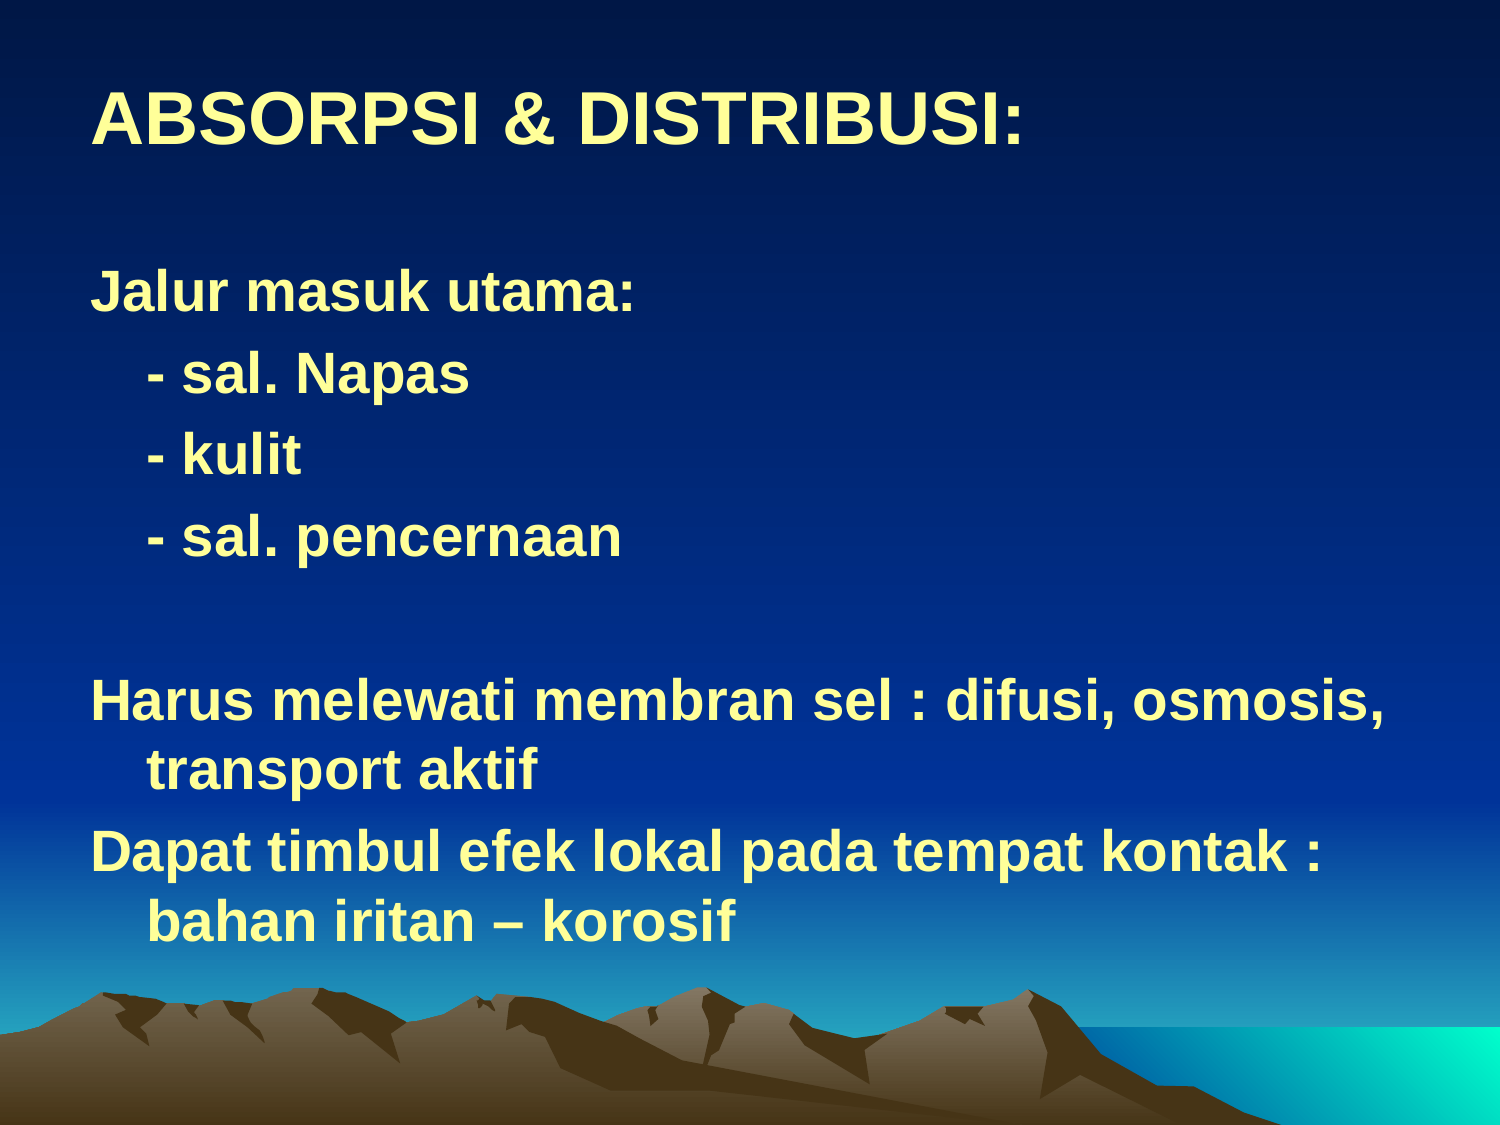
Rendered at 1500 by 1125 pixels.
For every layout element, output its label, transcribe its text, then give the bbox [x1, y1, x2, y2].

list ABSORPSI & DISTRIBUSI: Jalur masuk utama: - sal. Napas - kulit - sal. pencernaan Harus melewati membran sel : difusi, osmosis, transport aktif Dapat timbul efek lokal pada tempat kontak : bahan iritan – korosif [74, 62, 1426, 1006]
